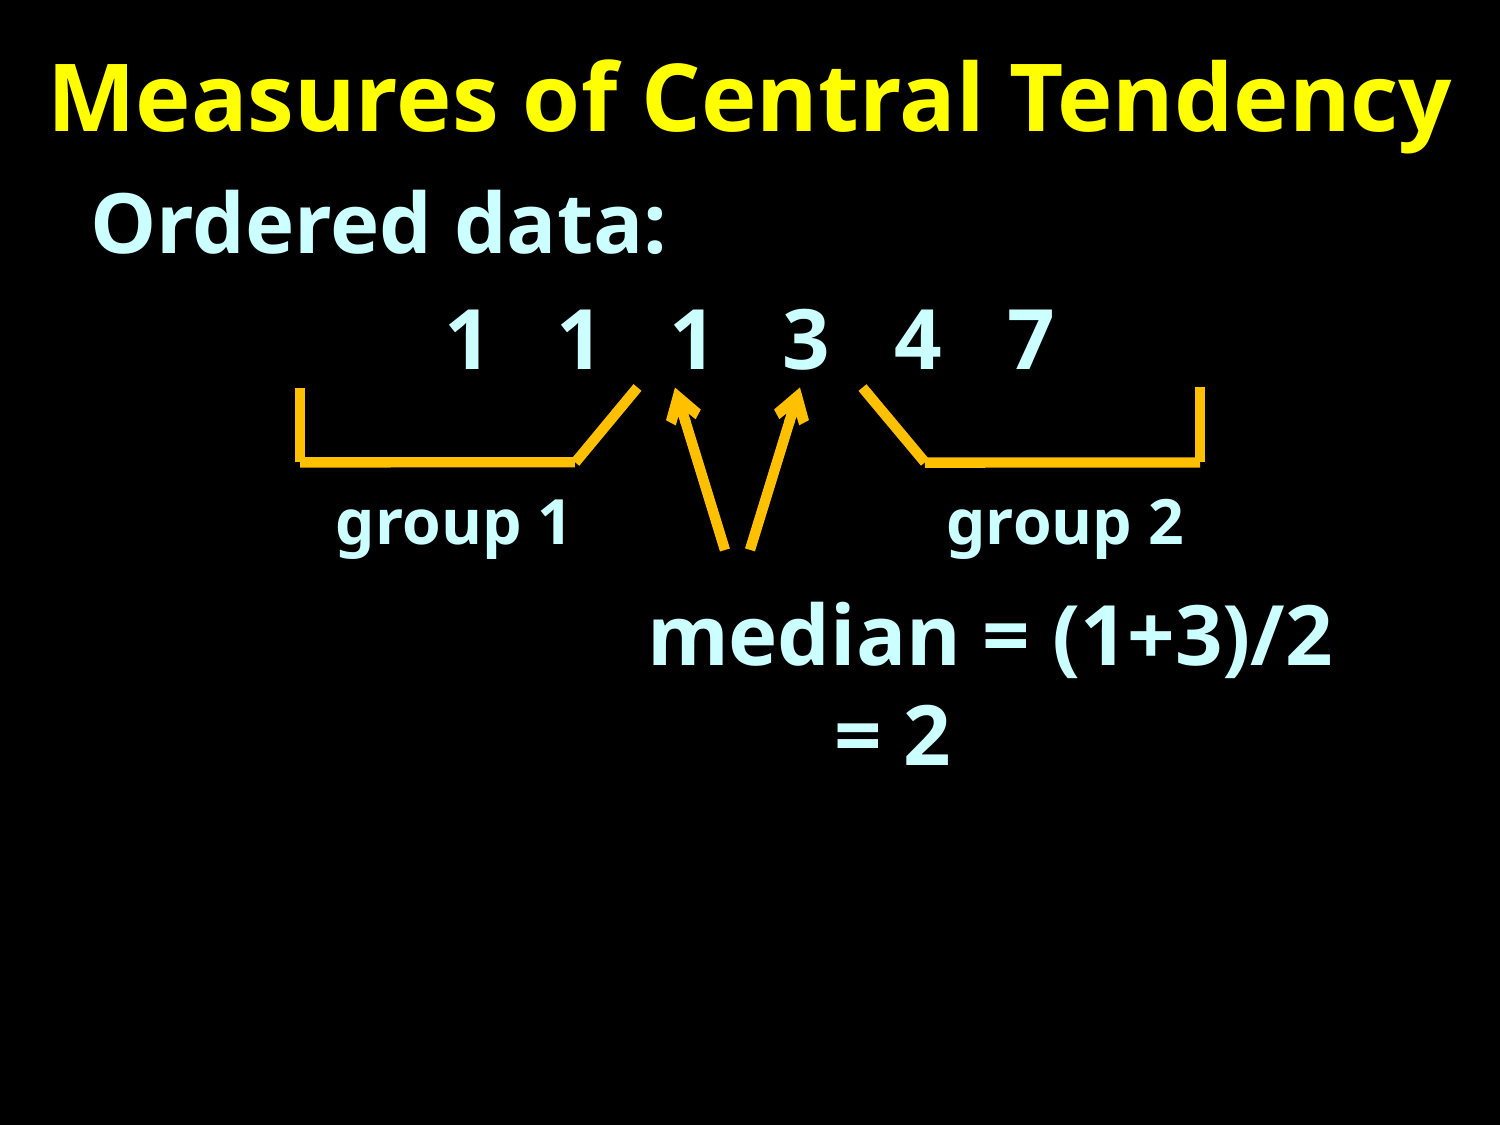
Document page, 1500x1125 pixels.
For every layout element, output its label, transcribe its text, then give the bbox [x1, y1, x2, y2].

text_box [674, 387, 726, 551]
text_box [749, 387, 801, 551]
text_box group 1 [321, 474, 589, 565]
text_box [862, 387, 926, 463]
title Measures of Central Tendency [0, 0, 1500, 188]
text_box group 2 [931, 474, 1200, 565]
list Ordered data: 1 1 1 3 4 7 [75, 188, 1425, 1088]
text_box median = (1+3)/2 = 2 [632, 574, 1371, 790]
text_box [575, 387, 638, 463]
